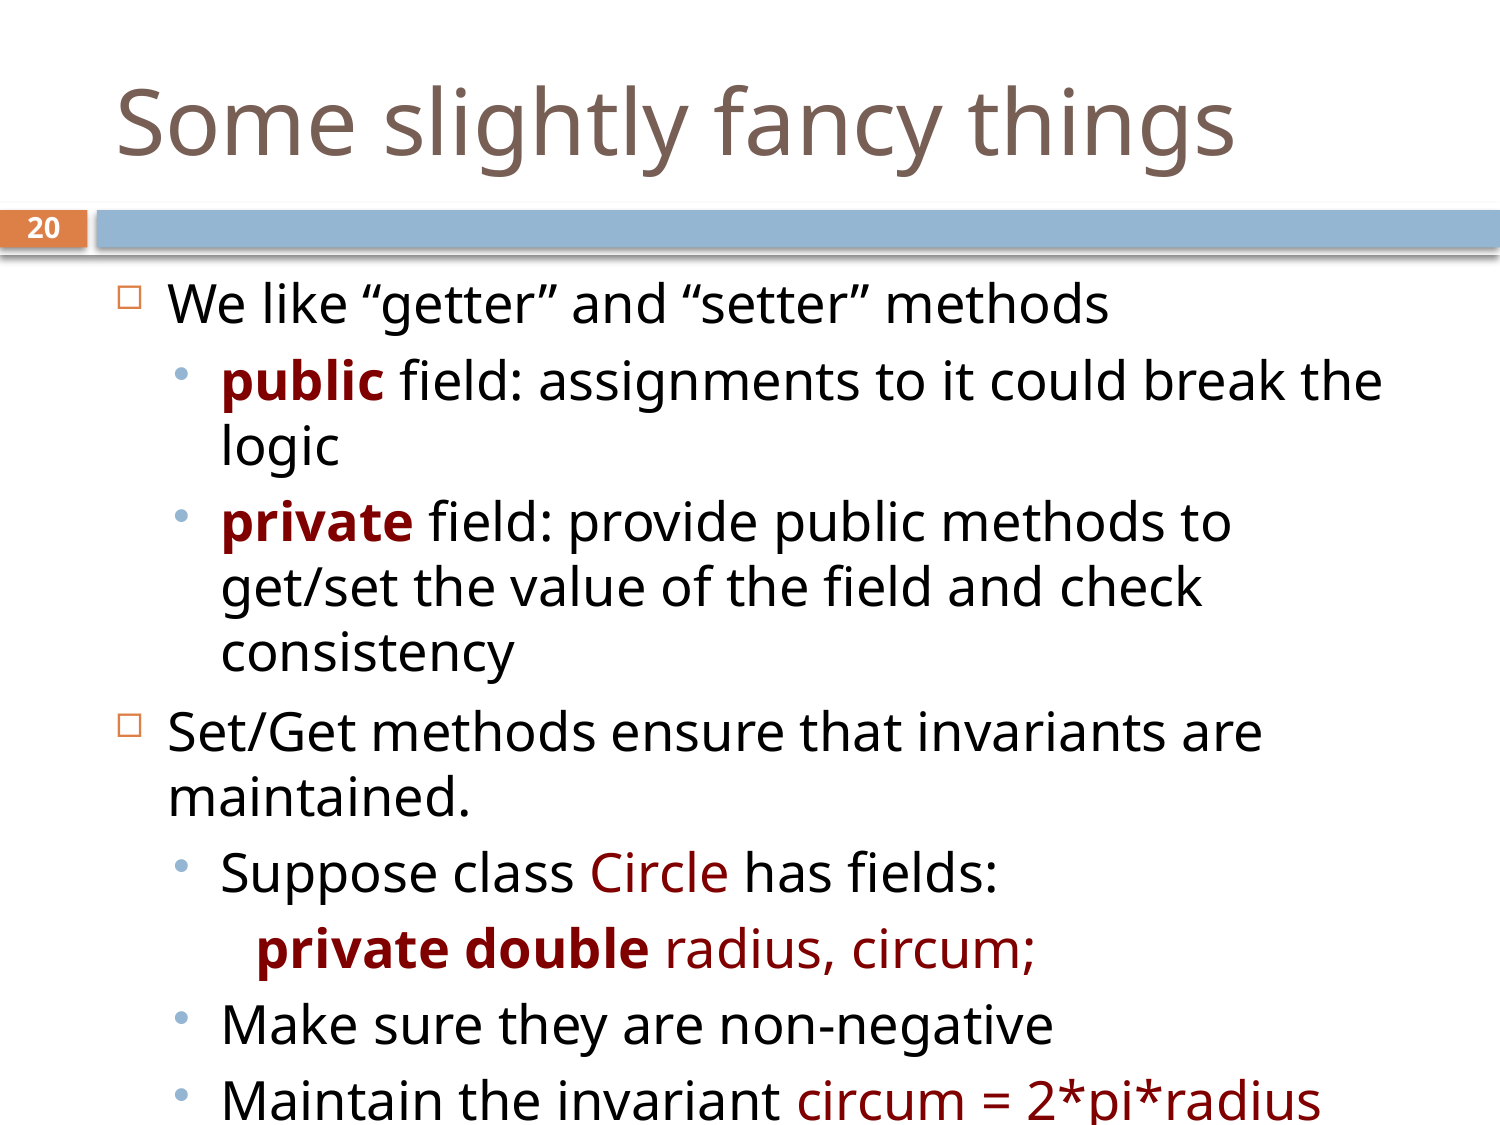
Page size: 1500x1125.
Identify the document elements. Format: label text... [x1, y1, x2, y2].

title Some slightly fancy things [100, 37, 1438, 200]
list We like “getter” and “setter” methods public field: assignments to it could break the logic private field: provide public methods to get/set the value of the field and check consistency Set/Get methods ensure that invariants are maintained. Suppose class Circle has fields: private double radius, circum; Make sure they are non-negative Maintain the invariant circum = 2*pi*radius If the fields were public, mistakes might sneak in [100, 262, 1438, 1000]
slide_number 20 [0, 208, 88, 249]
